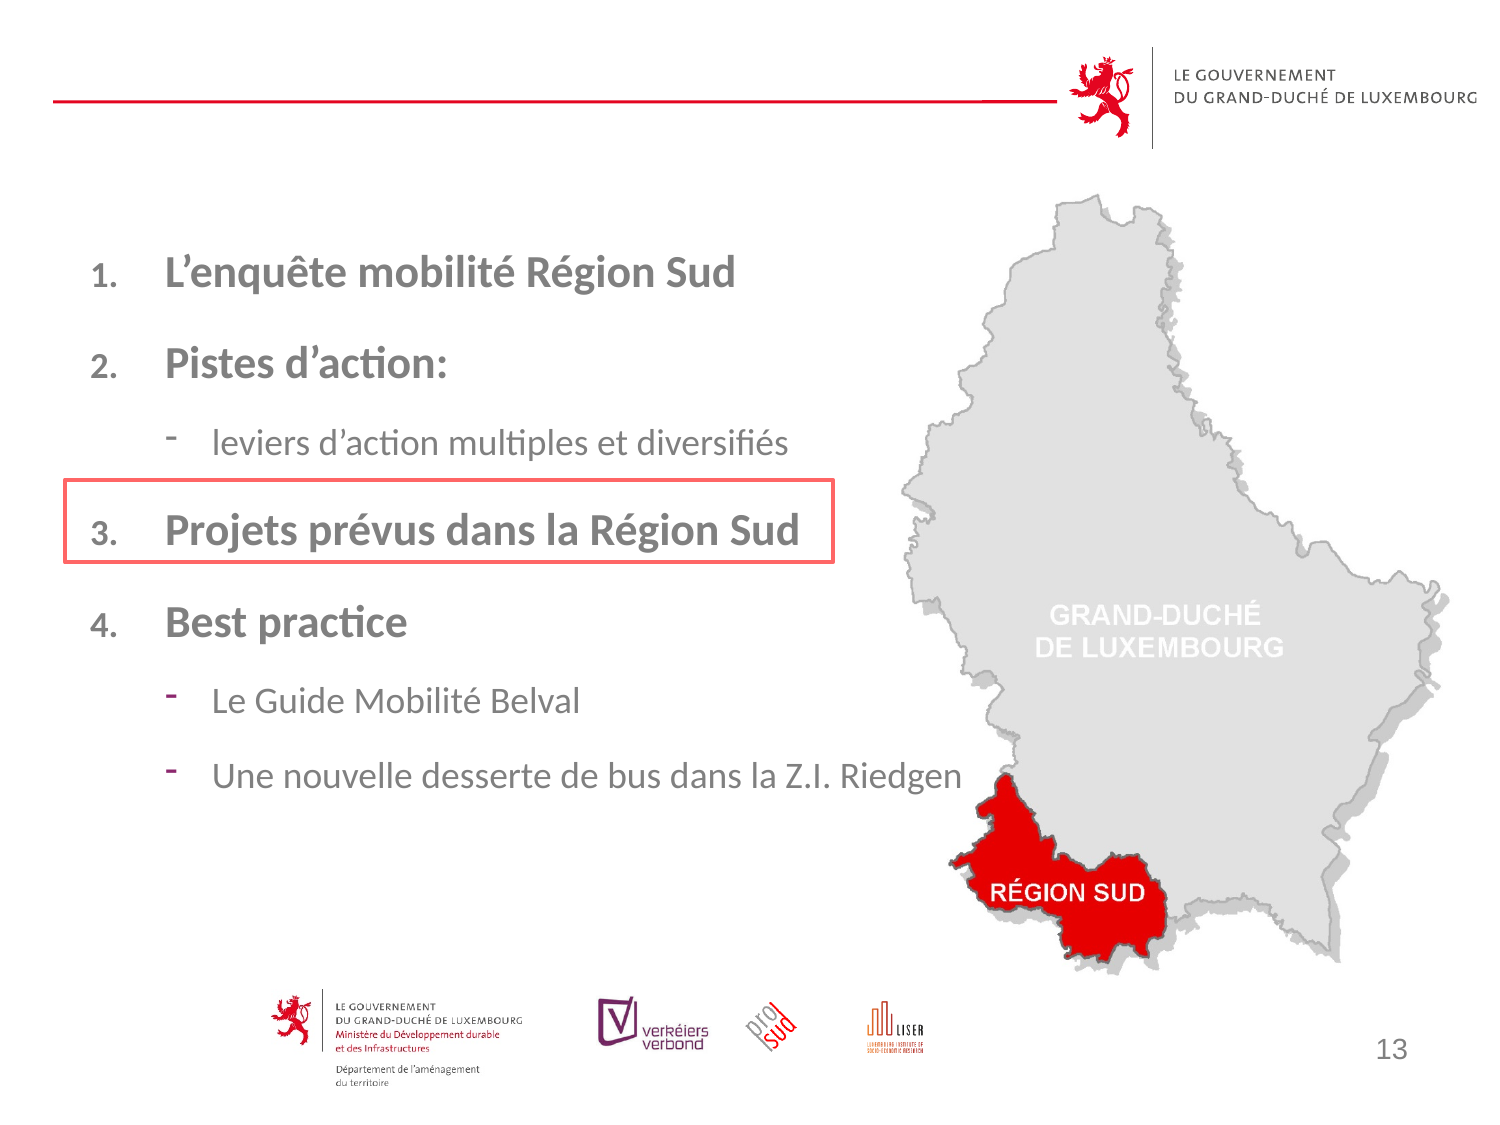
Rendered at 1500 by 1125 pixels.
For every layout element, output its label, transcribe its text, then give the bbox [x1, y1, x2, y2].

picture [808, 156, 1479, 1057]
picture [271, 988, 522, 1086]
list L’enquête mobilité Région Sud Pistes d’action: leviers d’action multiples et diversifiés Projets prévus dans la Région Sud Best practice Le Guide Mobilité Belval Une nouvelle desserte de bus dans la Z.I. Riedgen [74, 564, 803, 1016]
picture [737, 998, 804, 1054]
text_box [63, 478, 803, 564]
picture [596, 991, 713, 1054]
slide_number 13 [1316, 1022, 1424, 1107]
list L’enquête mobilité Région Sud Pistes d’action: leviers d’action multiples et diversifiés Projets prévus dans la Région Sud Best practice Le Guide Mobilité Belval Une nouvelle desserte de bus dans la Z.I. Riedgen [74, 206, 803, 478]
